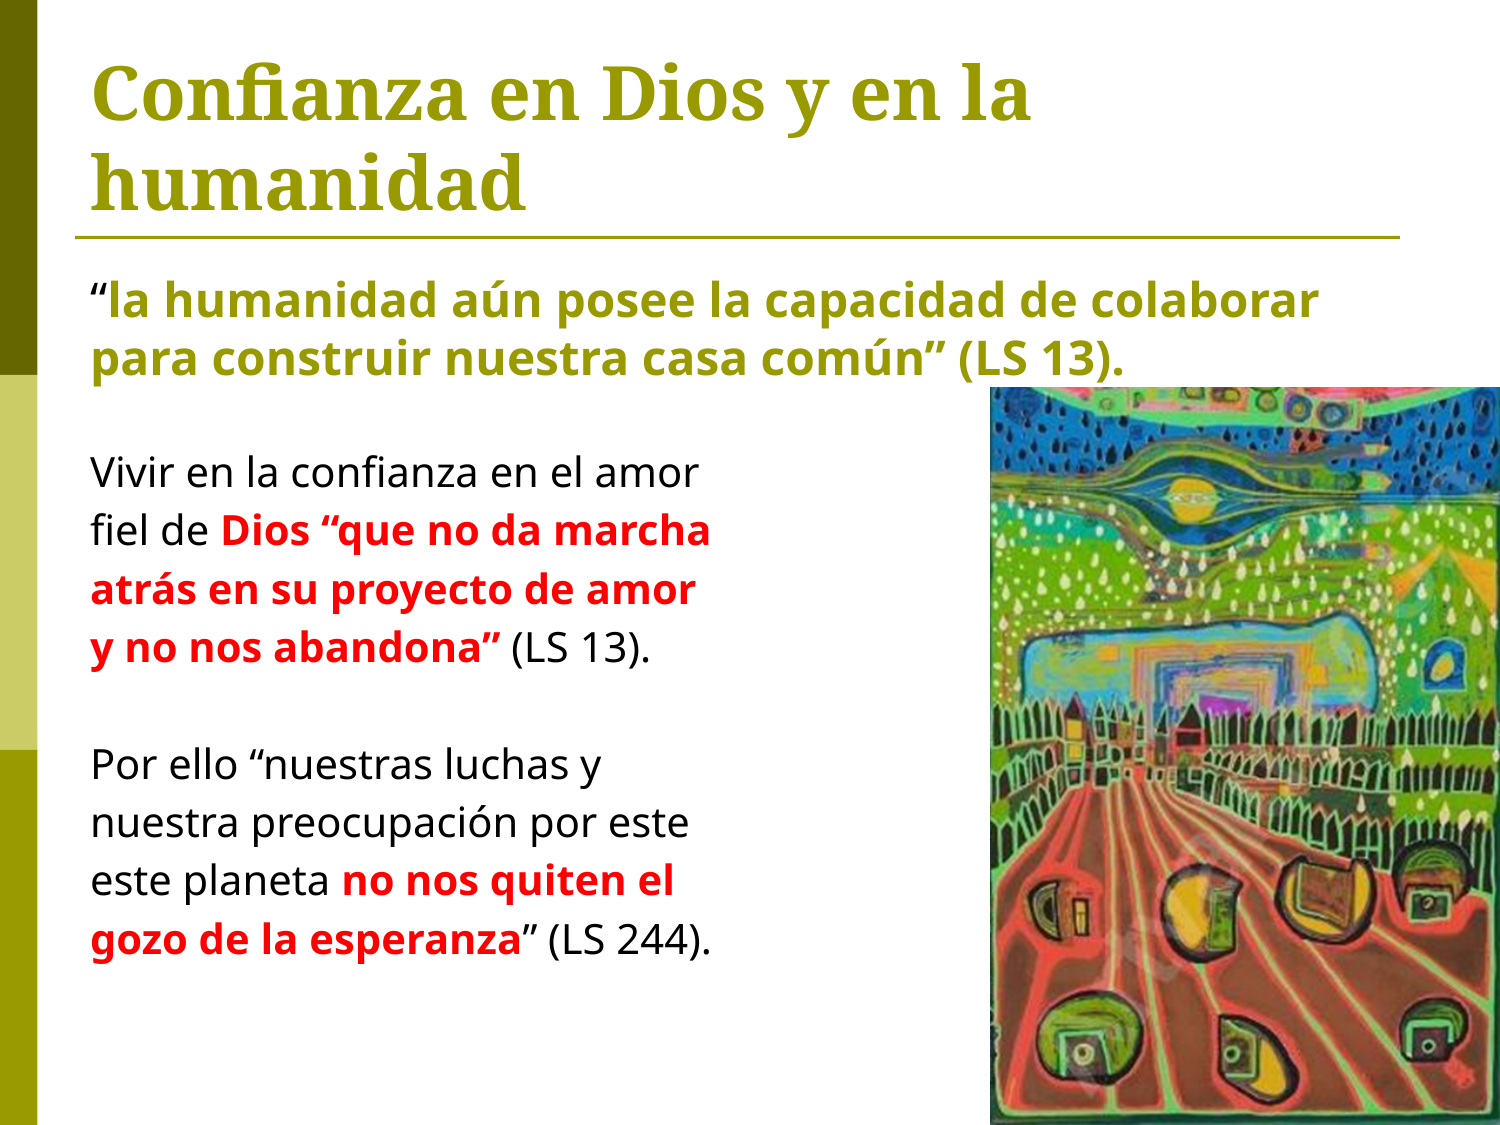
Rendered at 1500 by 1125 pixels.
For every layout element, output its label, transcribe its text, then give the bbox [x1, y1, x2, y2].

picture [990, 387, 1500, 1125]
title Confianza en Dios y en la humanidad [75, 45, 1425, 233]
list “la humanidad aún posee la capacidad de colaborar para construir nuestra casa común” (LS 13). Vivir en la confianza en el amor fiel de Dios “que no da marcha atrás en su proyecto de amor y no nos abandona” (LS 13). Por ello “nuestras luchas y nuestra preocupación por este este planeta no nos quiten el gozo de la esperanza” (LS 244). [75, 262, 1438, 1125]
